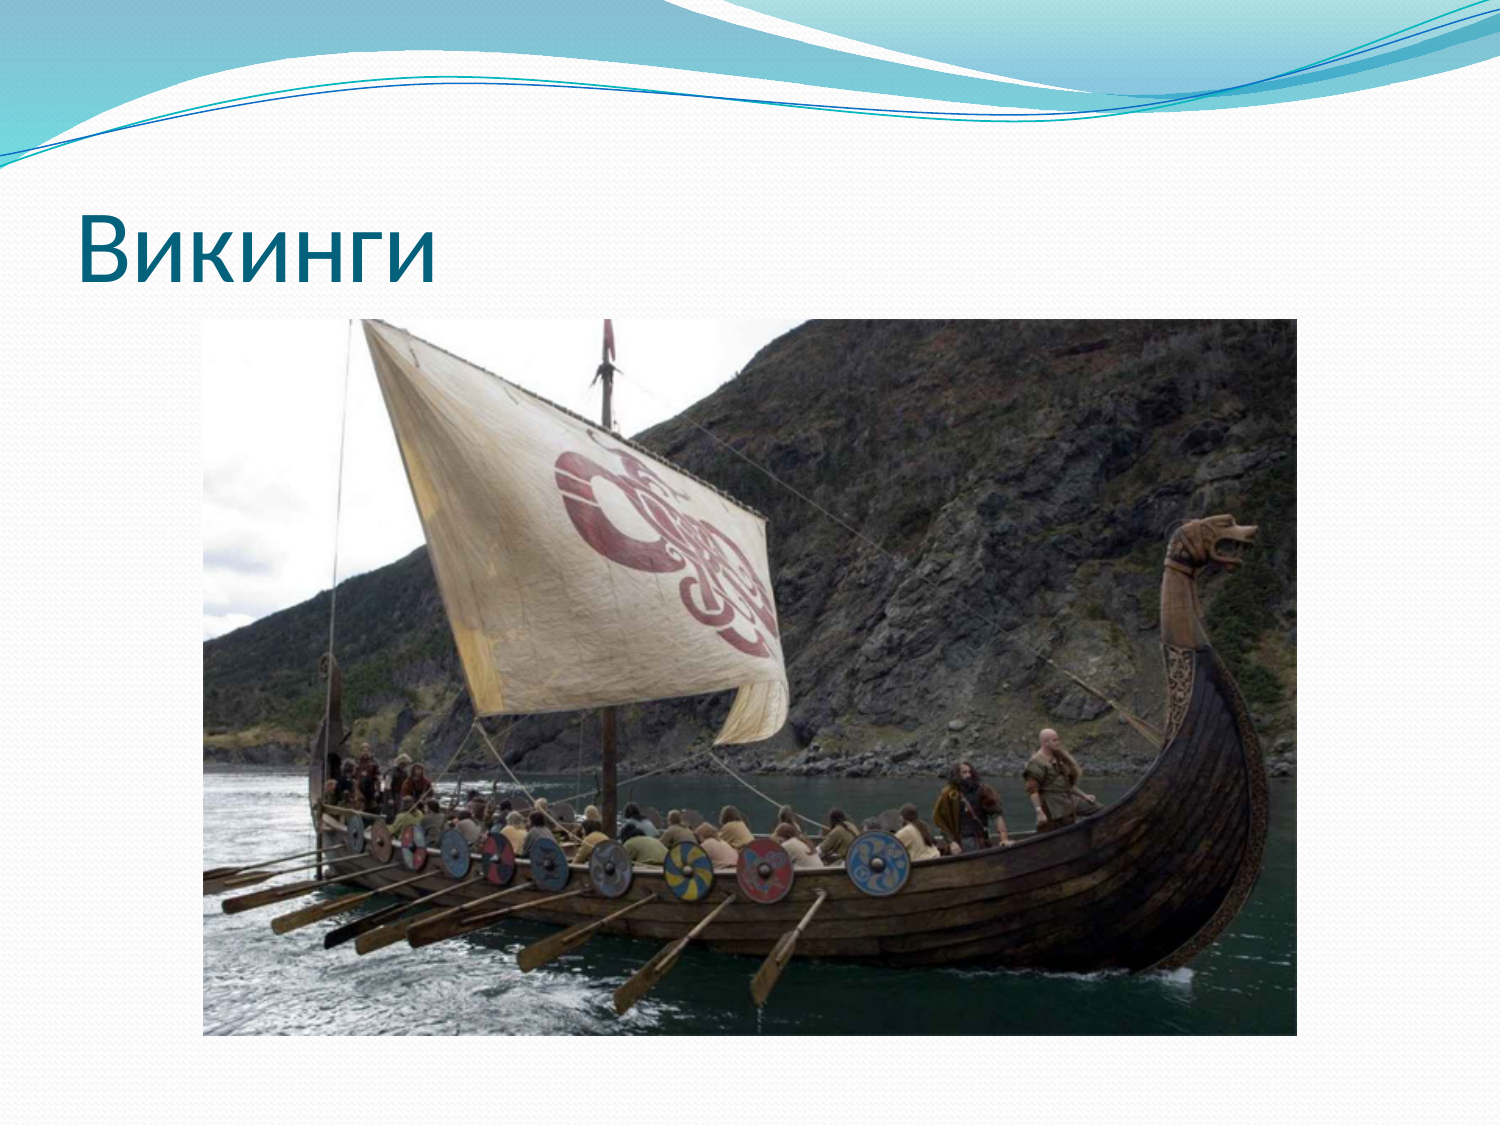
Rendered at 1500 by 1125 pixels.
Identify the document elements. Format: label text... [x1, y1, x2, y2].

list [202, 319, 1298, 1036]
title Викинги [75, 115, 1425, 303]
